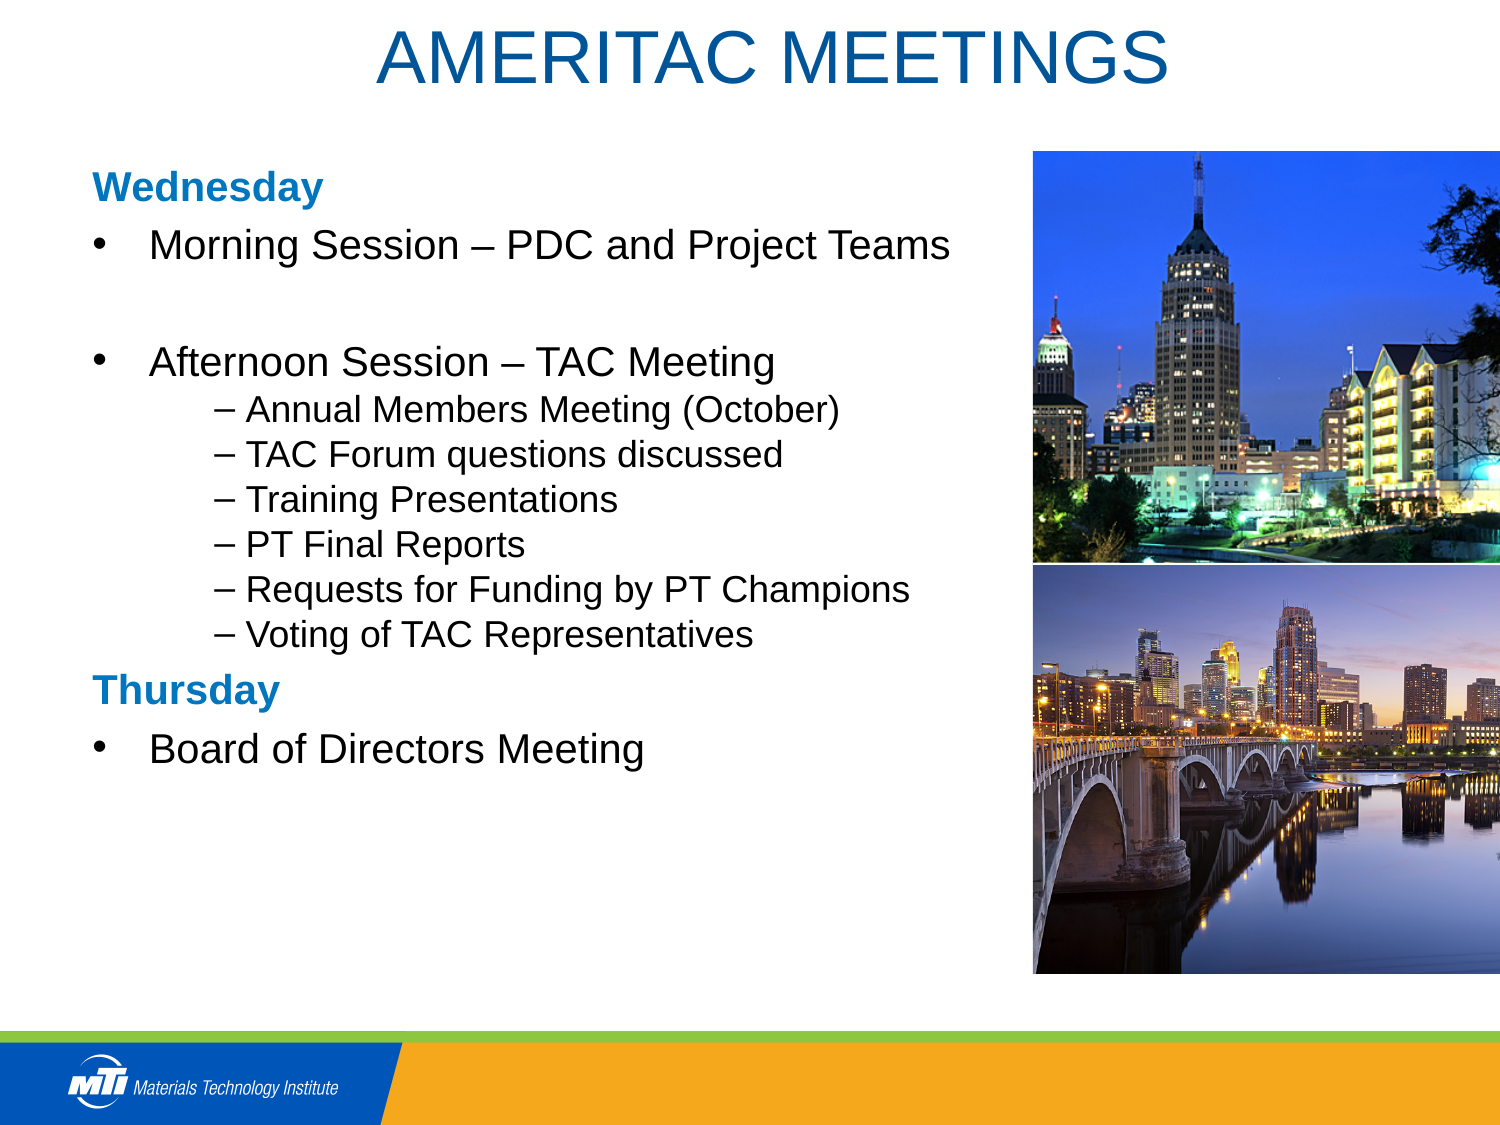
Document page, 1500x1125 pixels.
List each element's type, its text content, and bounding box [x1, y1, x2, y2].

list Wednesday Morning Session – PDC and Project Teams Afternoon Session – TAC Meeting Annual Members Meeting (October) TAC Forum questions discussed Training Presentations PT Final Reports Requests for Funding by PT Champions Voting of TAC Representatives Thursday Board of Directors Meeting [62, 152, 1029, 828]
picture [0, 0, 1500, 1125]
title AMERITAC MEETINGS [127, 0, 1421, 108]
